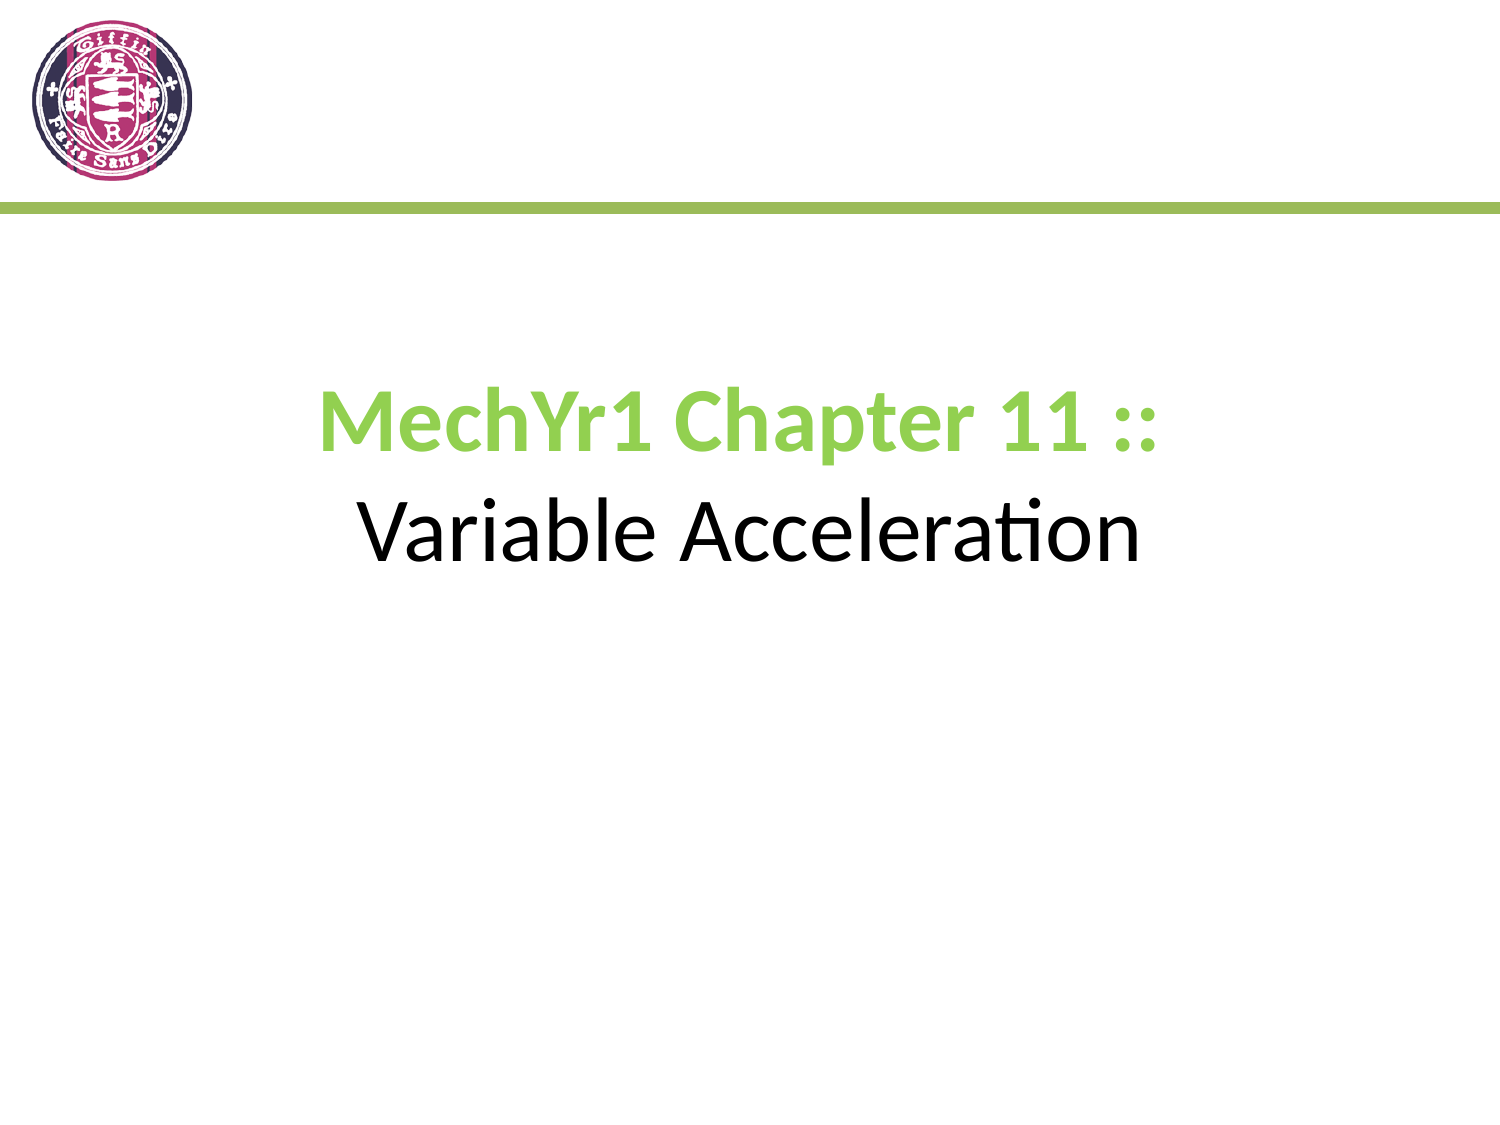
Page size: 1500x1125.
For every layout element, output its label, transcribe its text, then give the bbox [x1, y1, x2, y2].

title MechYr1 Chapter 11 :: Variable Acceleration [112, 349, 1388, 591]
picture [31, 18, 198, 185]
